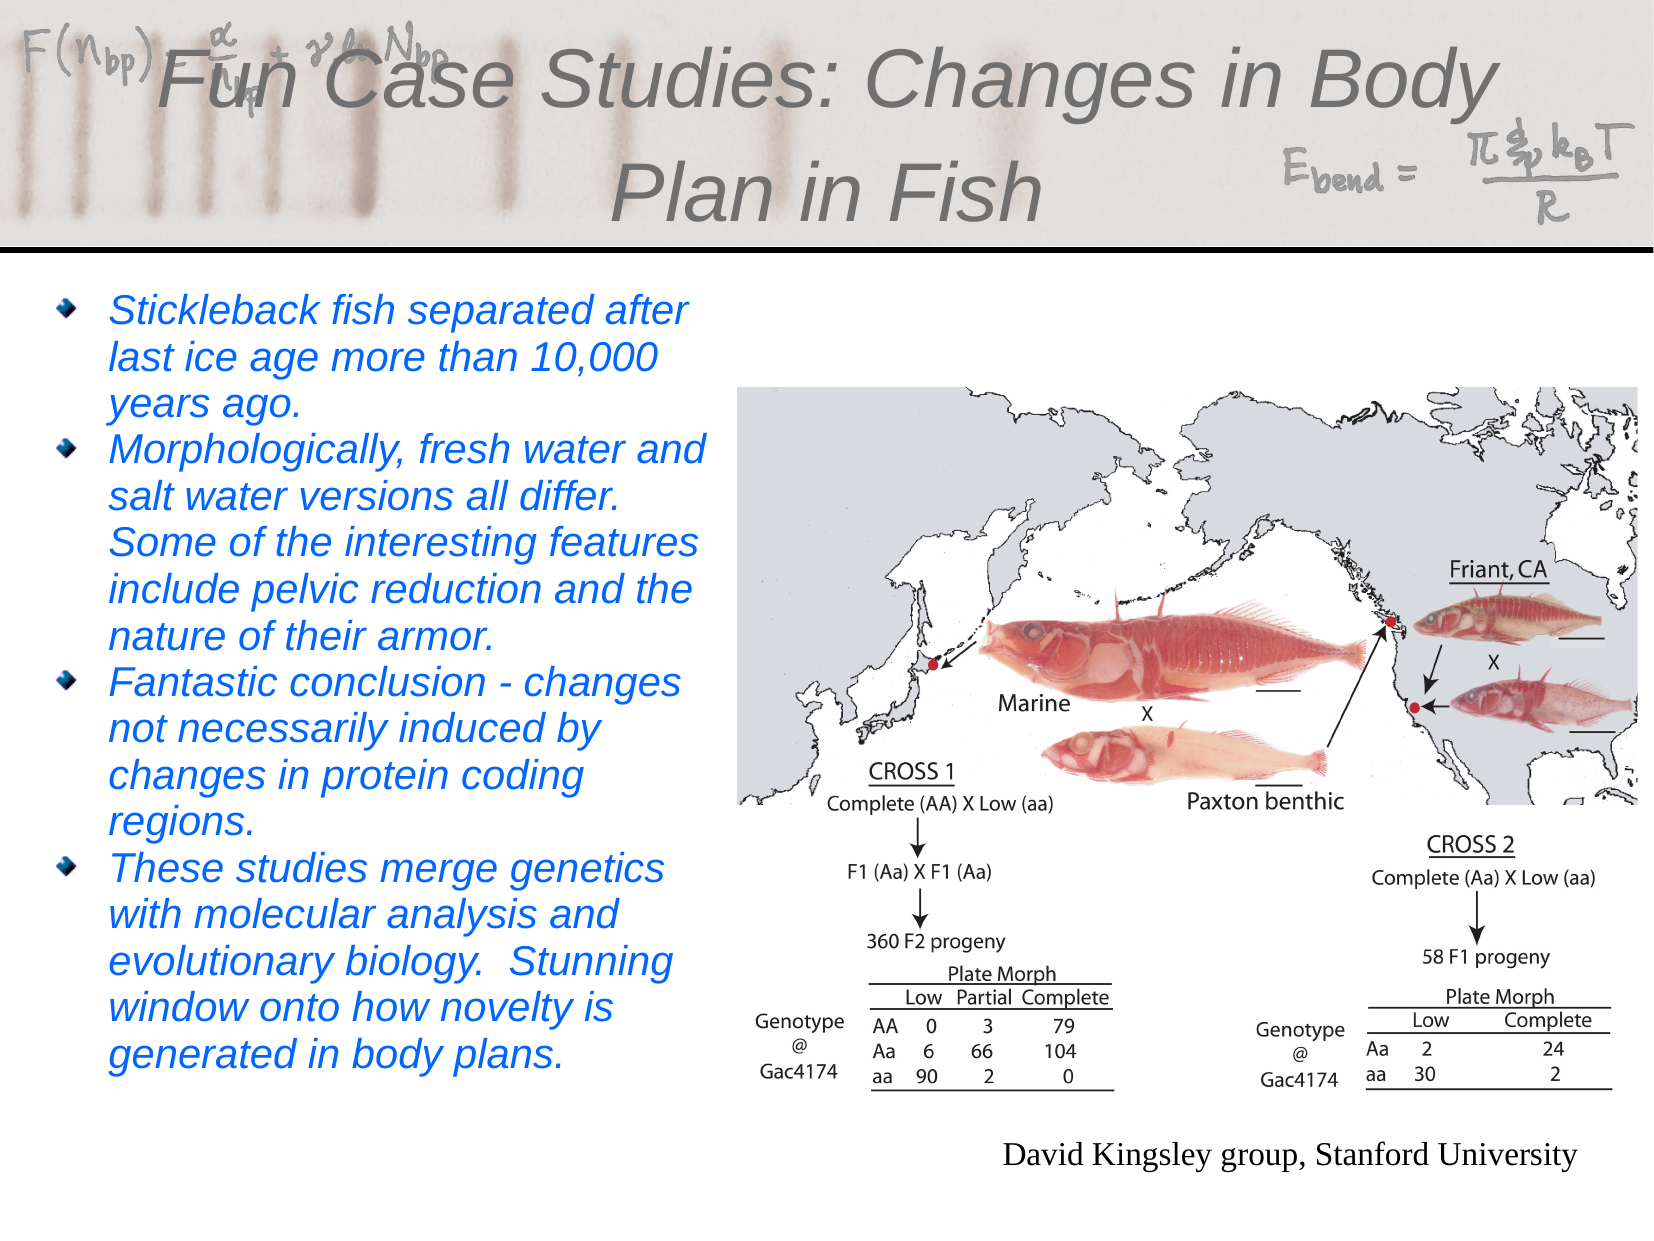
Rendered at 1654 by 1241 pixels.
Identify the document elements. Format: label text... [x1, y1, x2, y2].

picture [55, 669, 78, 692]
picture [55, 855, 78, 878]
picture [55, 297, 78, 320]
text_box David Kingsley group, Stanford University [987, 1124, 1595, 1180]
title Fun Case Studies: Changes in Body Plan in Fish [121, 20, 1534, 228]
picture [0, 0, 1654, 246]
picture [55, 437, 78, 460]
picture [737, 387, 1638, 1092]
text_box Stickleback fish separated after last ice age more than 10,000 years ago. Morphologically, fresh water and salt water versions all differ. Some of the interesting features include pelvic reduction and the nature of their armor. Fantastic conclusion - changes not necessarily induced by changes in protein coding regions. These studies merge genetics with molecular analysis and evolutionary biology. Stunning window onto how novelty is generated in body plans. [37, 287, 713, 1125]
